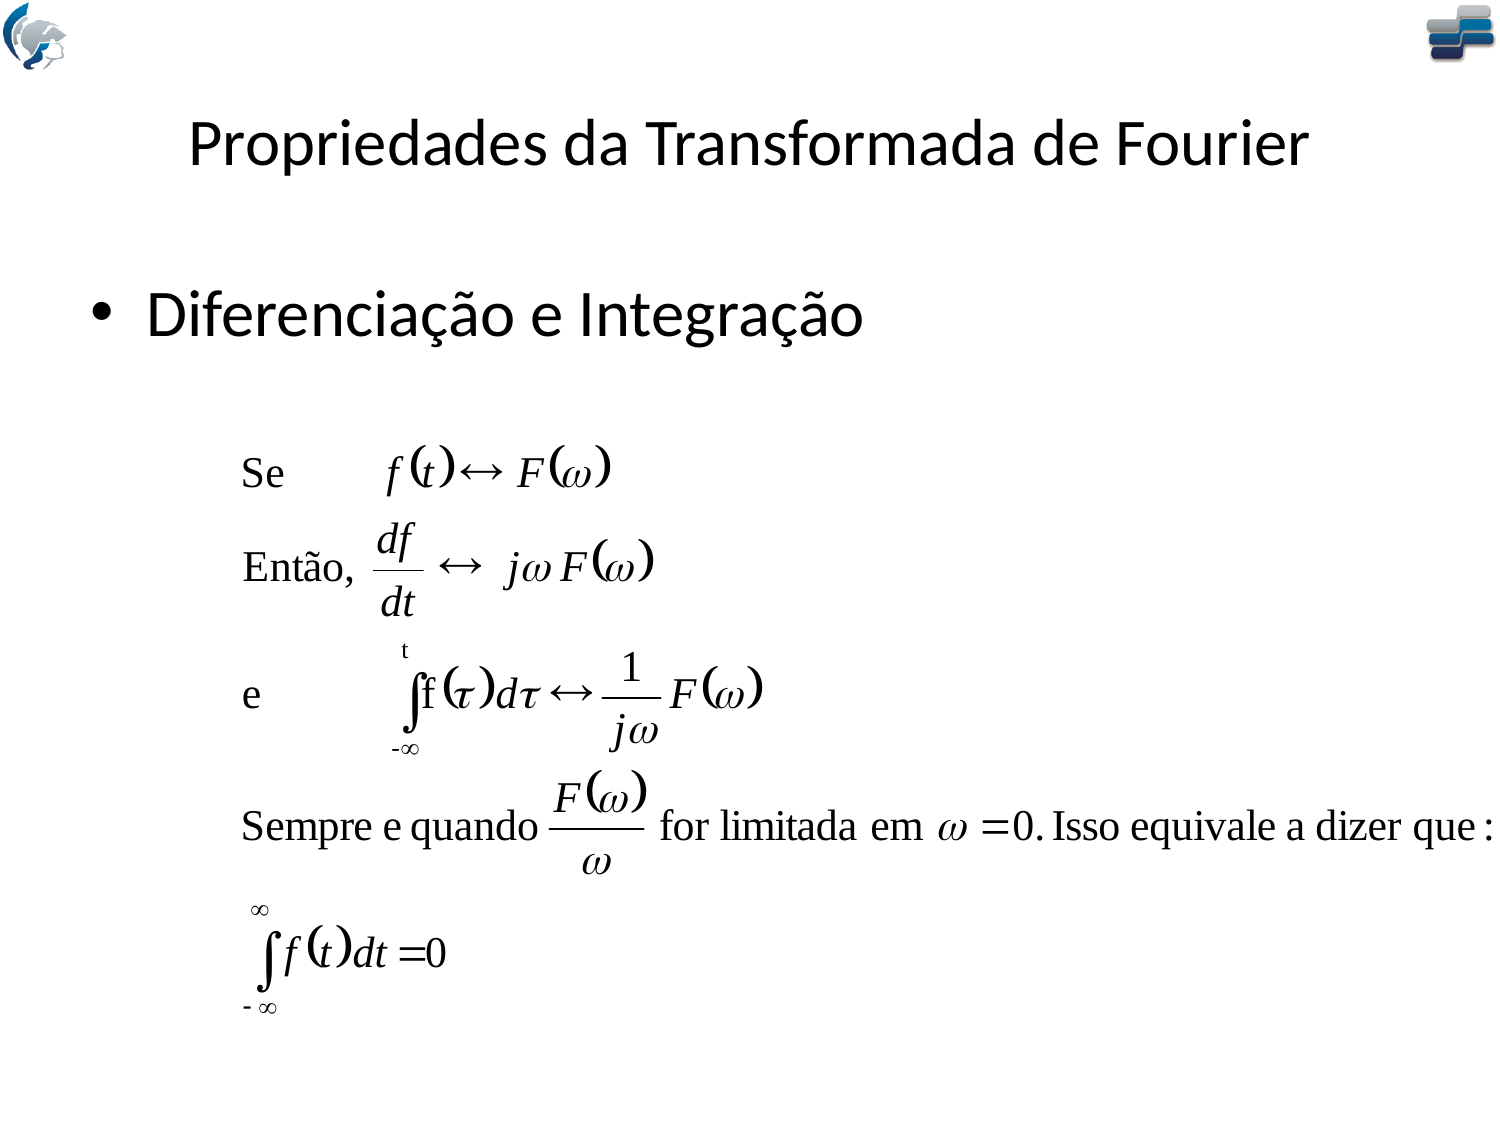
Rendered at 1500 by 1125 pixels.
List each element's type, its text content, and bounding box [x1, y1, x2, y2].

picture [0, 2, 77, 72]
picture [1423, 3, 1500, 67]
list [235, 443, 1500, 1026]
list Diferenciação e Integração [75, 262, 1425, 1005]
title Propriedades da Transformada de Fourier [75, 45, 1425, 233]
